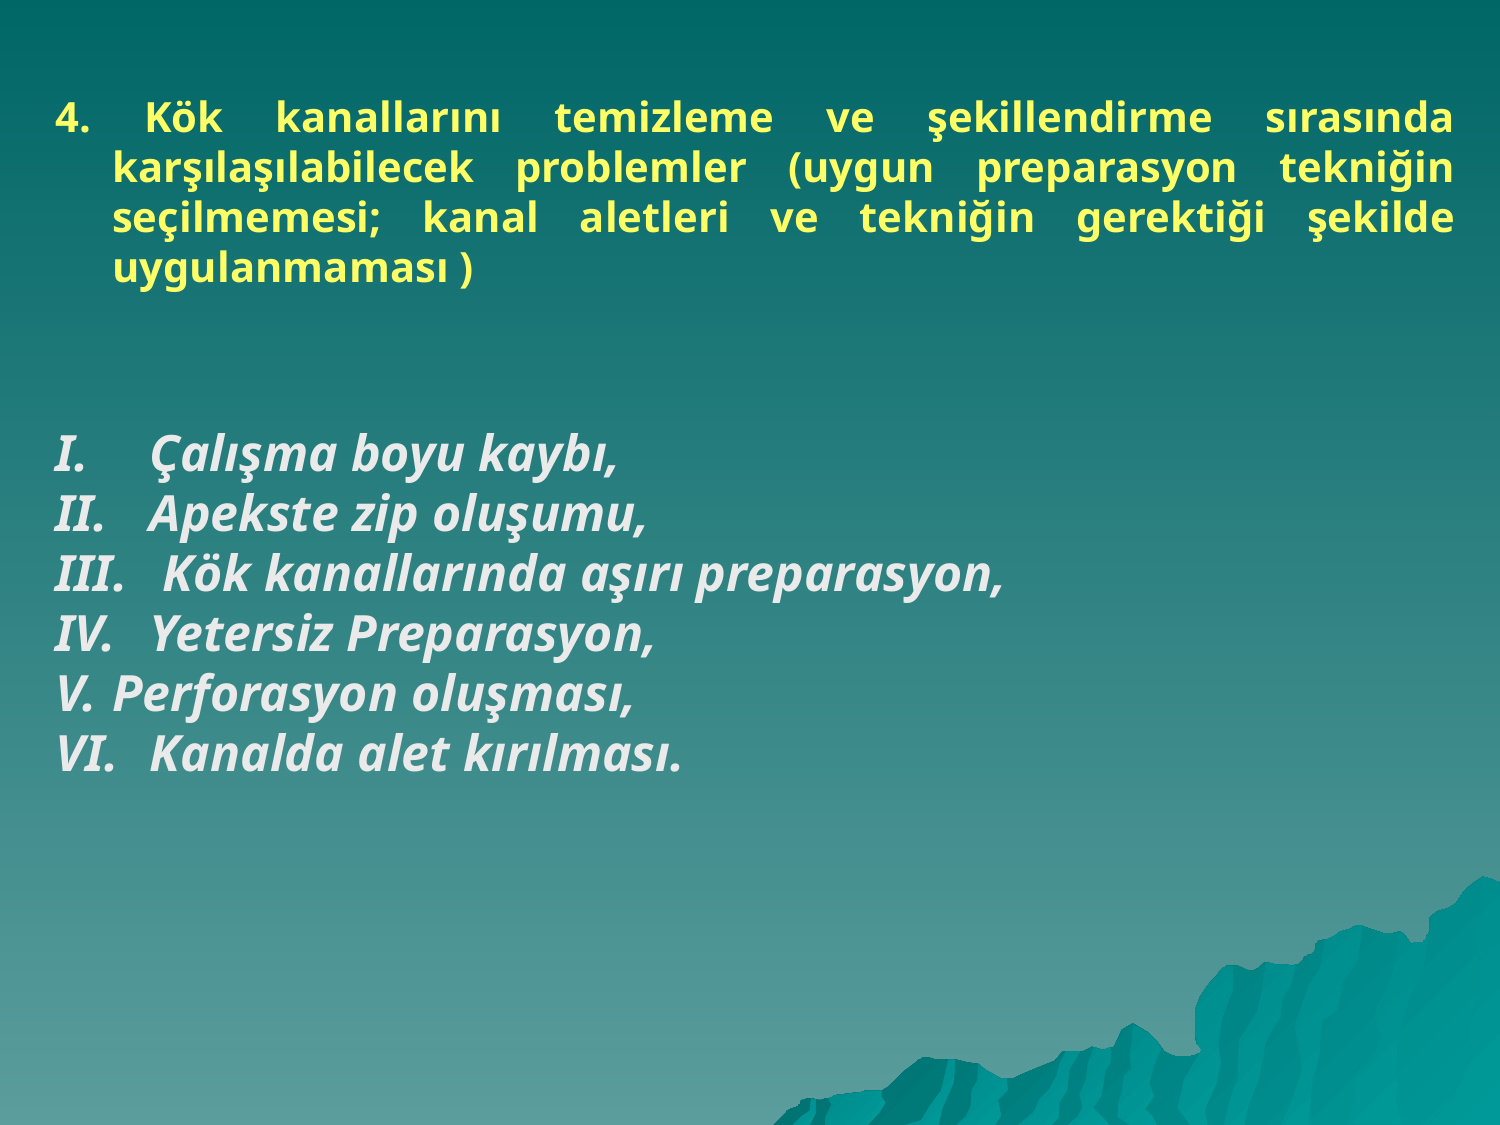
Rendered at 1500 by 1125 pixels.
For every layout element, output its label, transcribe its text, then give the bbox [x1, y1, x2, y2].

text_box 4. Kök kanallarını temizleme ve şekillendirme sırasında karşılaşılabilecek problemler (uygun preparasyon tekniğin seçilmemesi; kanal aletleri ve tekniğin gerektiği şekilde uygulanmaması ) Çalışma boyu kaybı, Apekste zip oluşumu, Kök kanallarında aşırı preparasyon, Yetersiz Preparasyon, Perforasyon oluşması, Kanalda alet kırılması. [41, 0, 1471, 1125]
